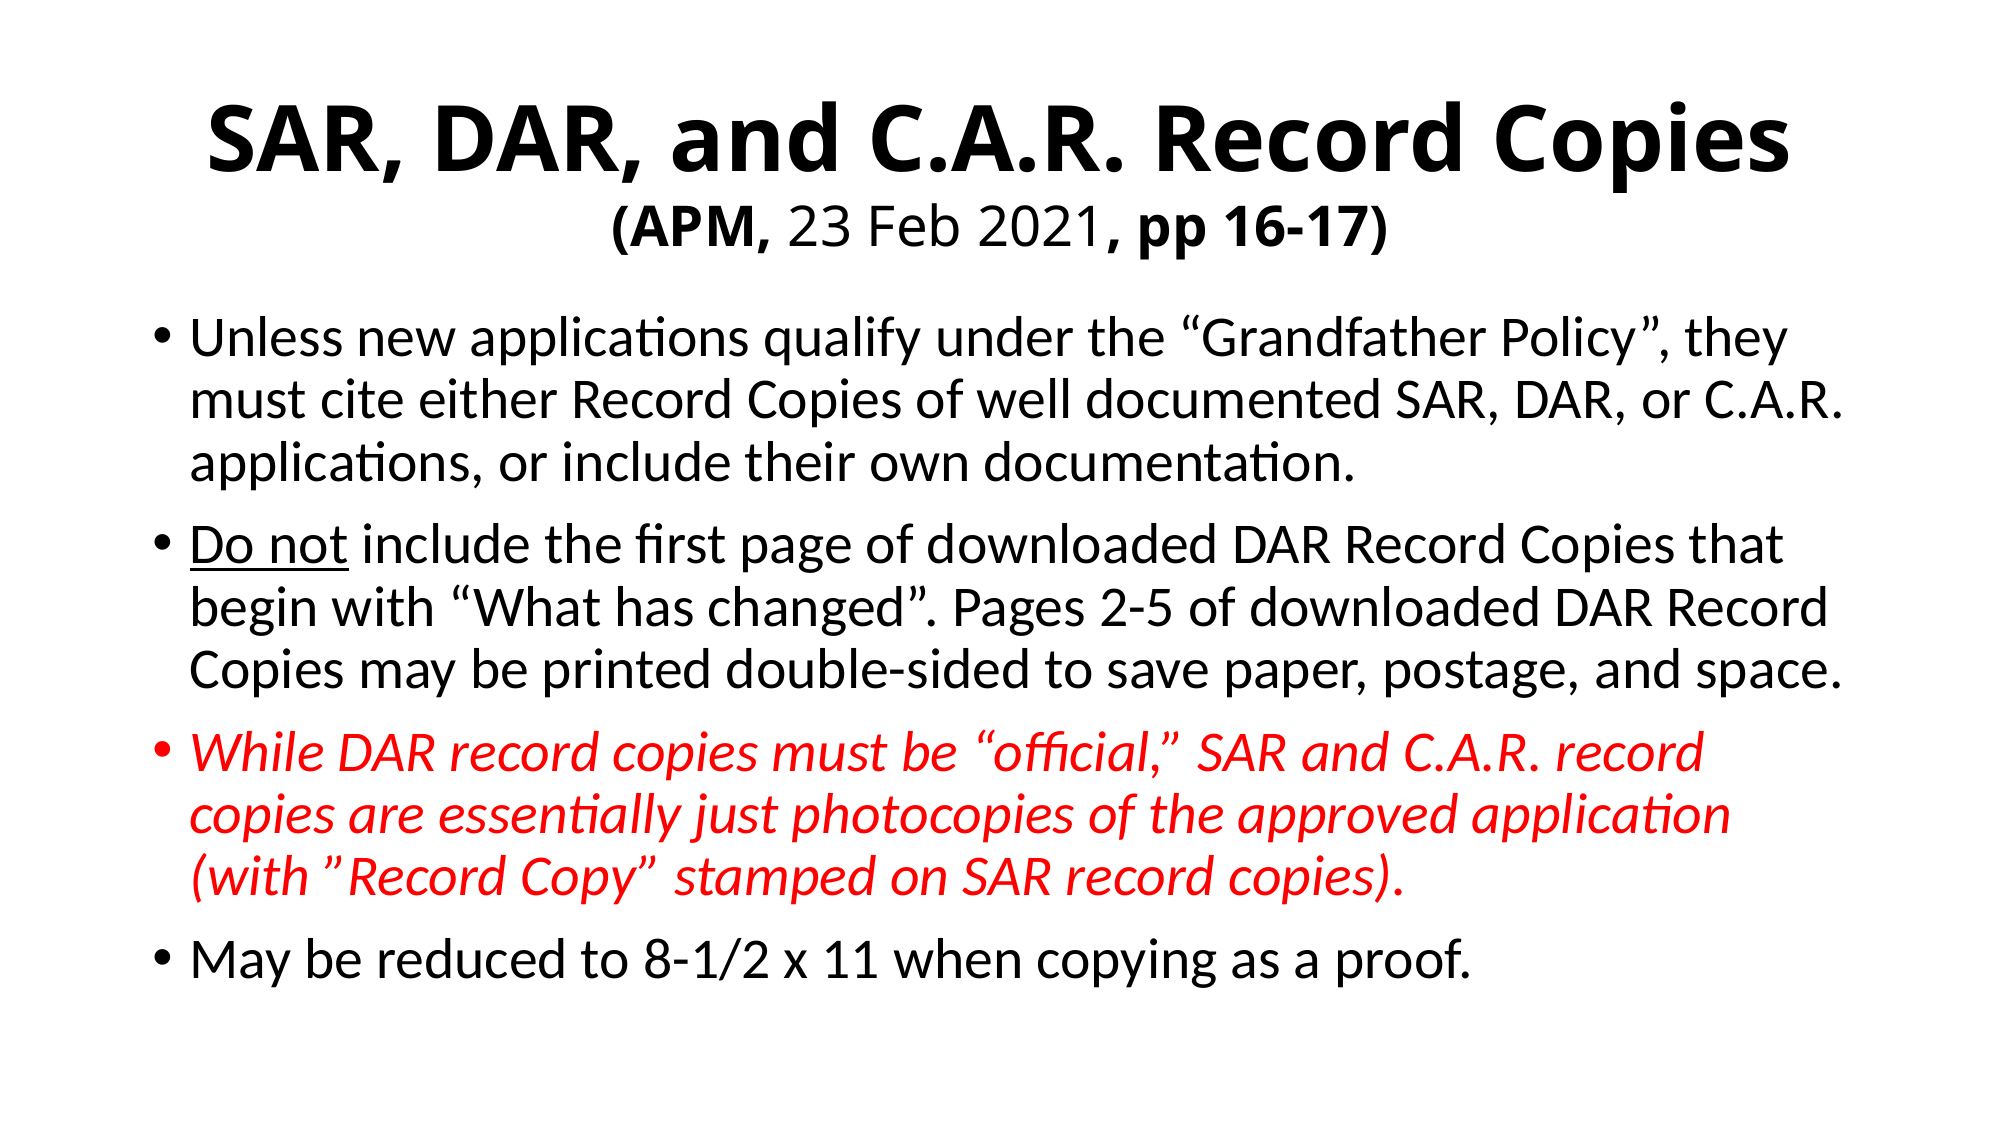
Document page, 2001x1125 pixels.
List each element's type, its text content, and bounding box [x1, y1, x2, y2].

title SAR, DAR, and C.A.R. Record Copies (APM, 23 Feb 2021, pp 16-17) [137, 59, 1863, 278]
list Unless new applications qualify under the “Grandfather Policy”, they must cite either Record Copies of well documented SAR, DAR, or C.A.R. applications, or include their own documentation. Do not include the first page of downloaded DAR Record Copies that begin with “What has changed”. Pages 2-5 of downloaded DAR Record Copies may be printed double-sided to save paper, postage, and space. While DAR record copies must be “official,” SAR and C.A.R. record copies are essentially just photocopies of the approved application (with ”Record Copy” stamped on SAR record copies). May be reduced to 8-1/2 x 11 when copying as a proof. [137, 299, 1863, 1014]
